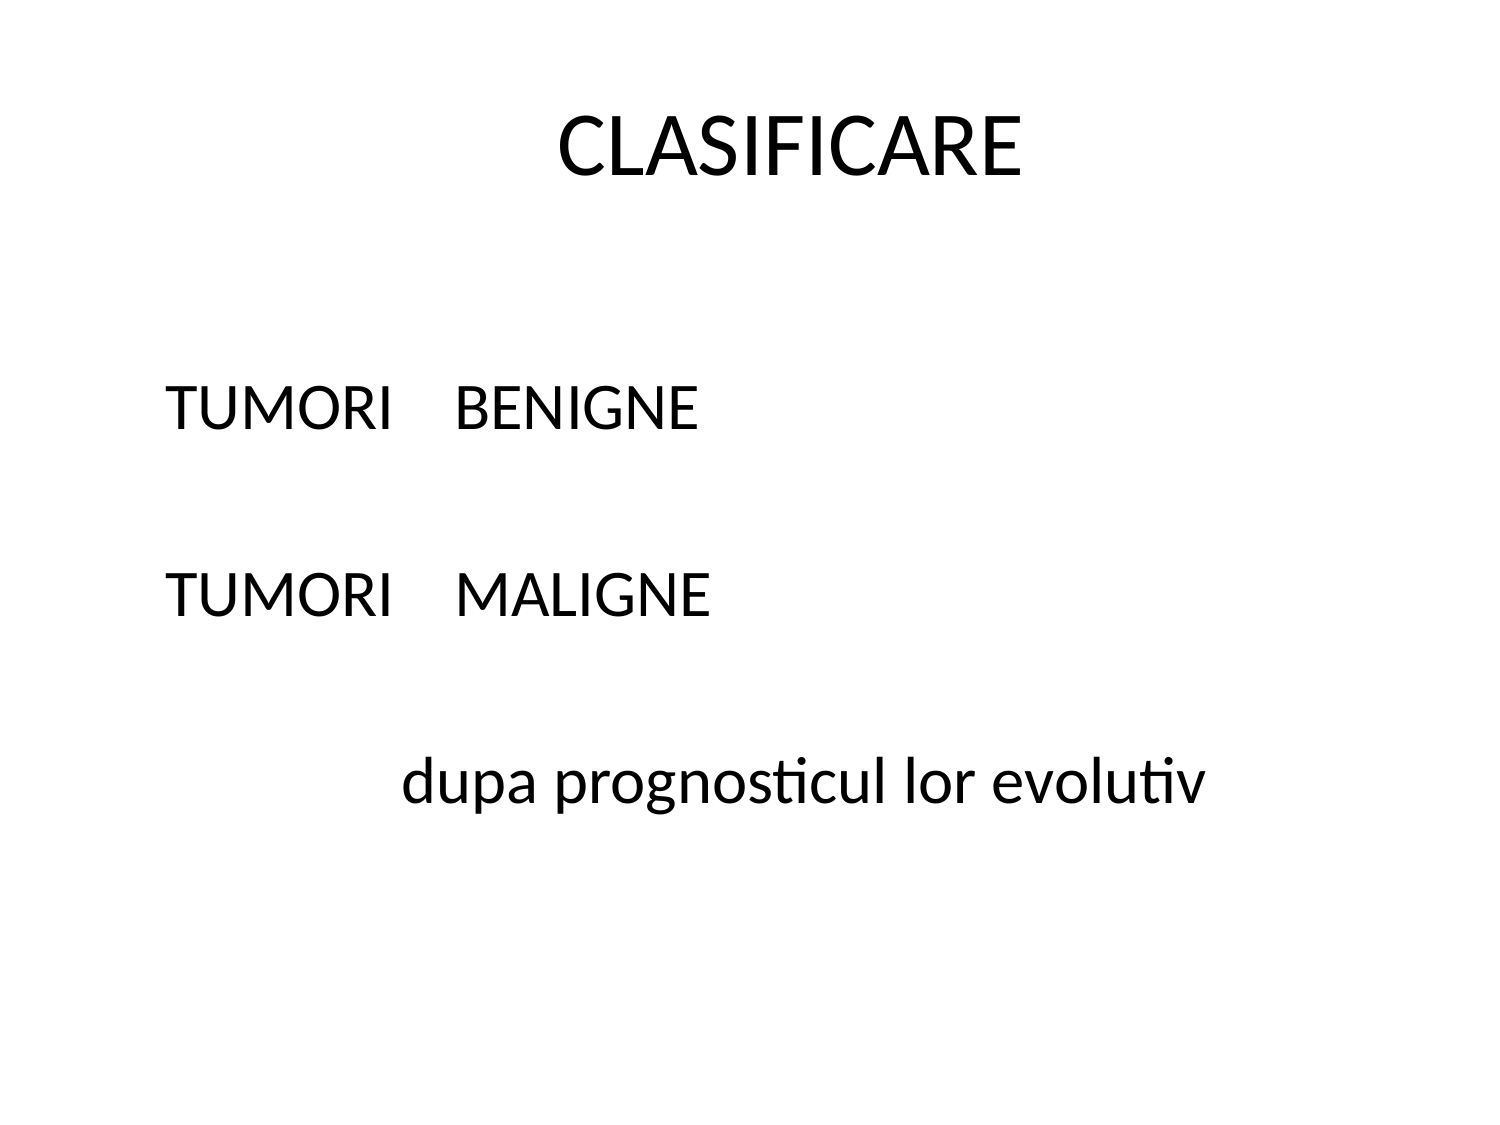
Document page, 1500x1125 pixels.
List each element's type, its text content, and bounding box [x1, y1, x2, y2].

list TUMORI BENIGNE TUMORI MALIGNE dupa prognosticul lor evolutiv [75, 262, 1425, 1005]
title CLASIFICARE [75, 45, 1425, 233]
